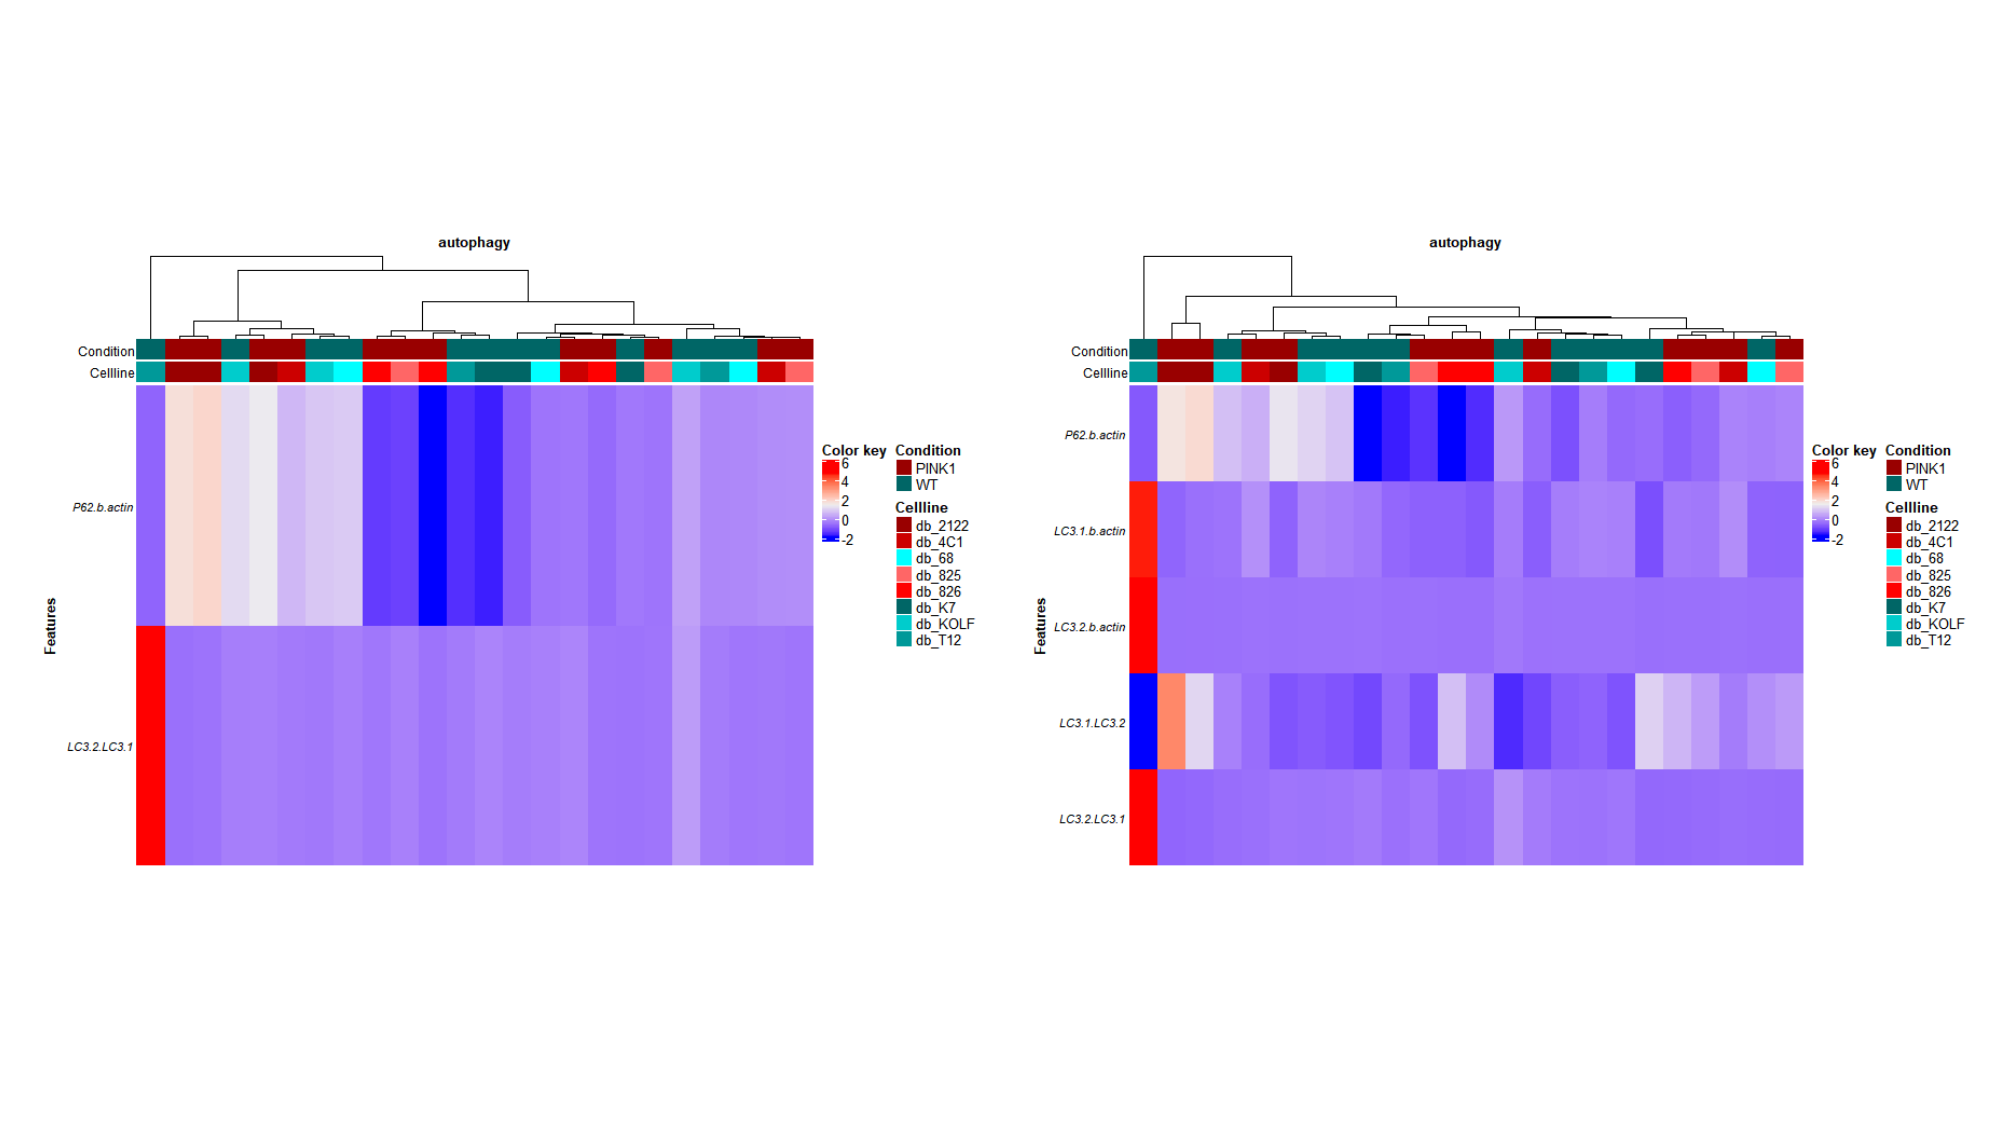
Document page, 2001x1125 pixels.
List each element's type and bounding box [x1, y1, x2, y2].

picture [1014, 216, 1975, 874]
picture [24, 216, 986, 874]
